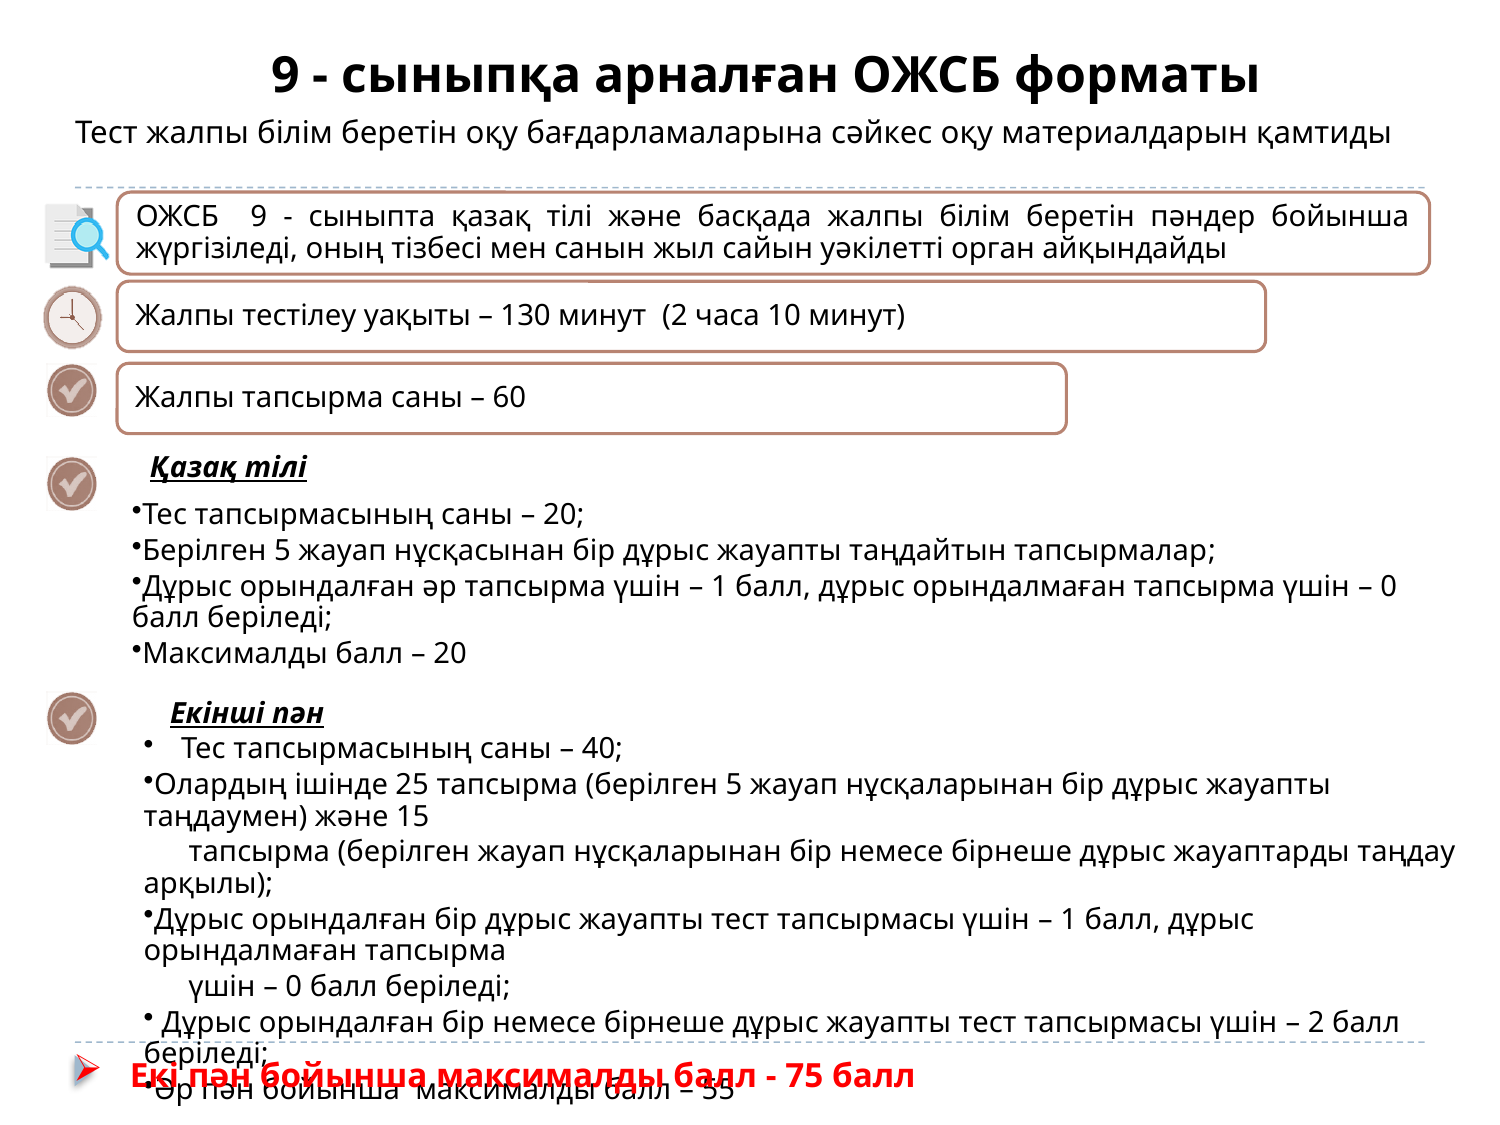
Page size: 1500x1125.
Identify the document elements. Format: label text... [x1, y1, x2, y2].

text_box Екінші пән [155, 691, 339, 726]
picture [23, 187, 122, 276]
text_box Екі пән бойынша максималды балл - 75 балл [58, 1042, 1407, 1125]
picture [23, 280, 122, 418]
text_box Жалпы тестілеу уақыты – 130 минут (2 часа 10 минут) [125, 279, 1268, 354]
picture [46, 456, 97, 511]
text_box Жалпы тапсырма саны – 60 [115, 361, 1068, 436]
text_box Қазақ тілі [93, 445, 364, 492]
text_box Тес тапсырмасының саны – 20; Берілген 5 жауап нұсқасынан бір дұрыс жауапты таңдайтын тапсырмалар; Дұрыс орындалған әр тапсырма үшін – 1 балл, дұрыс орындалмаған тапсырма үшін – 0 балл беріледі; Максималды балл – 20 [117, 492, 1453, 678]
text_box 9 - сыныпқа арналған ОЖСБ форматы [187, 35, 1345, 105]
text_box Тес тапсырмасының саны – 40; Олардың ішінде 25 тапсырма (берілген 5 жауап нұсқаларынан бір дұрыс жауапты таңдаумен) және 15 тапсырма (берілген жауап нұсқаларынан бір немесе бірнеше дұрыс жауаптарды таңдау арқылы); Дұрыс орындалған бір дұрыс жауапты тест тапсырмасы үшін – 1 балл, дұрыс орындалмаған тапсырма үшін – 0 балл беріледі; Дұрыс орындалған бір немесе бірнеше дұрыс жауапты тест тапсырмасы үшін – 2 балл беріледі; Әр пән бойынша максималды балл – 55 [128, 726, 1477, 1114]
picture [46, 691, 97, 746]
text_box Тест жалпы білім беретін оқу бағдарламаларына сәйкес оқу материалдарын қамтиды [58, 105, 1418, 191]
text_box ОЖСБ 9 - сыныпта қазақ тілі және басқада жалпы білім беретін пәндер бойынша жүргізіледі, оның тізбесі мен санын жыл сайын уәкілетті орган айқындайды [124, 190, 1432, 276]
